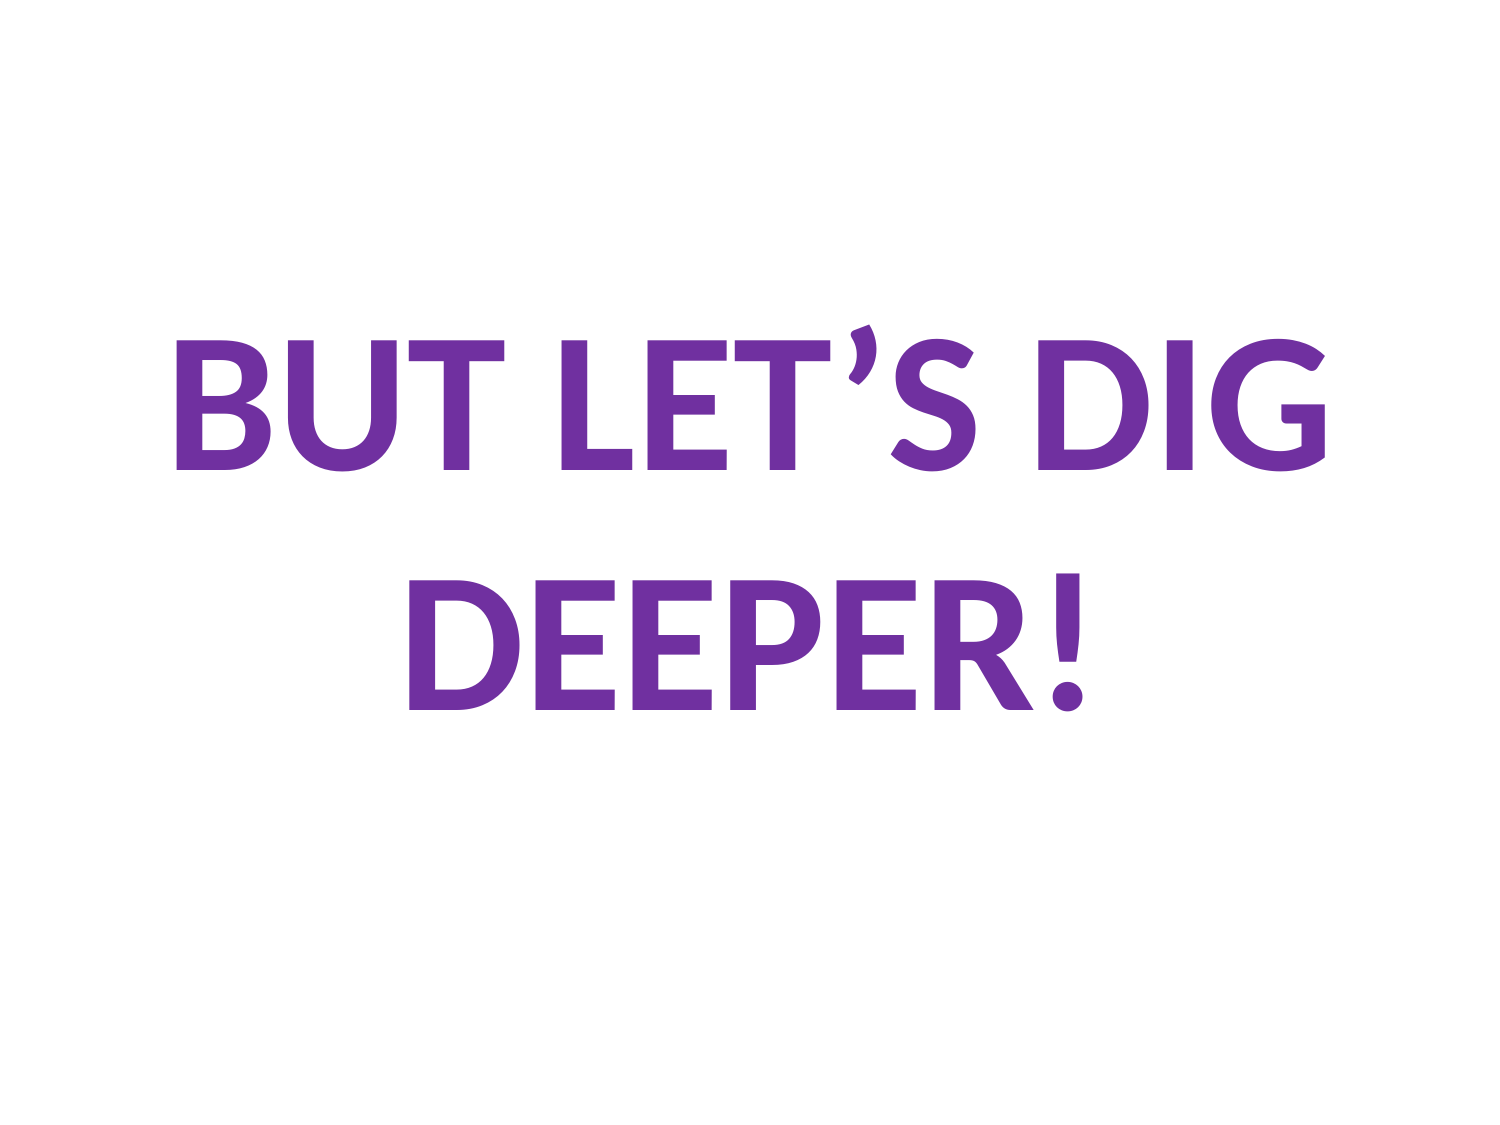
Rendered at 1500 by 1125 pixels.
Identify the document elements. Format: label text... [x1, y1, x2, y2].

list BUT LET’S DIG DEEPER! [75, 262, 1425, 1005]
